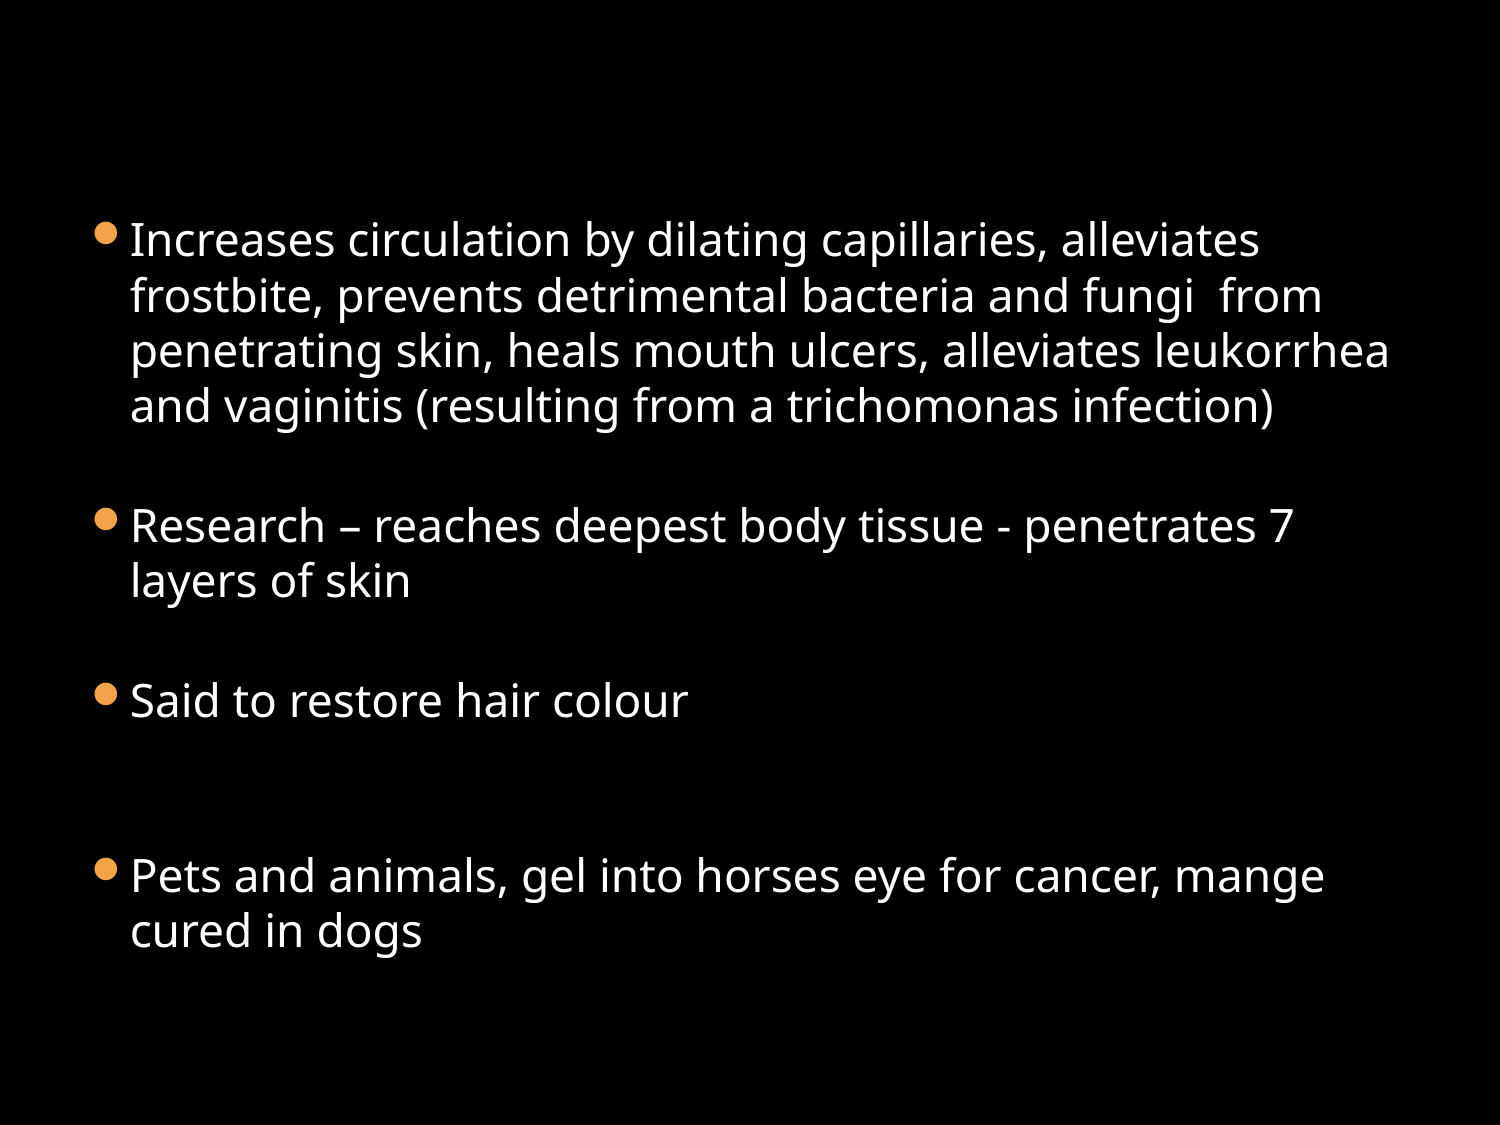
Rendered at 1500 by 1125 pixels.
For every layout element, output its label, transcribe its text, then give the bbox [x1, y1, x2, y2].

list Increases circulation by dilating capillaries, alleviates frostbite, prevents detrimental bacteria and fungi from penetrating skin, heals mouth ulcers, alleviates leukorrhea and vaginitis (resulting from a trichomonas infection) Research – reaches deepest body tissue - penetrates 7 layers of skin Said to restore hair colour Pets and animals, gel into horses eye for cancer, mange cured in dogs [76, 203, 1427, 1125]
